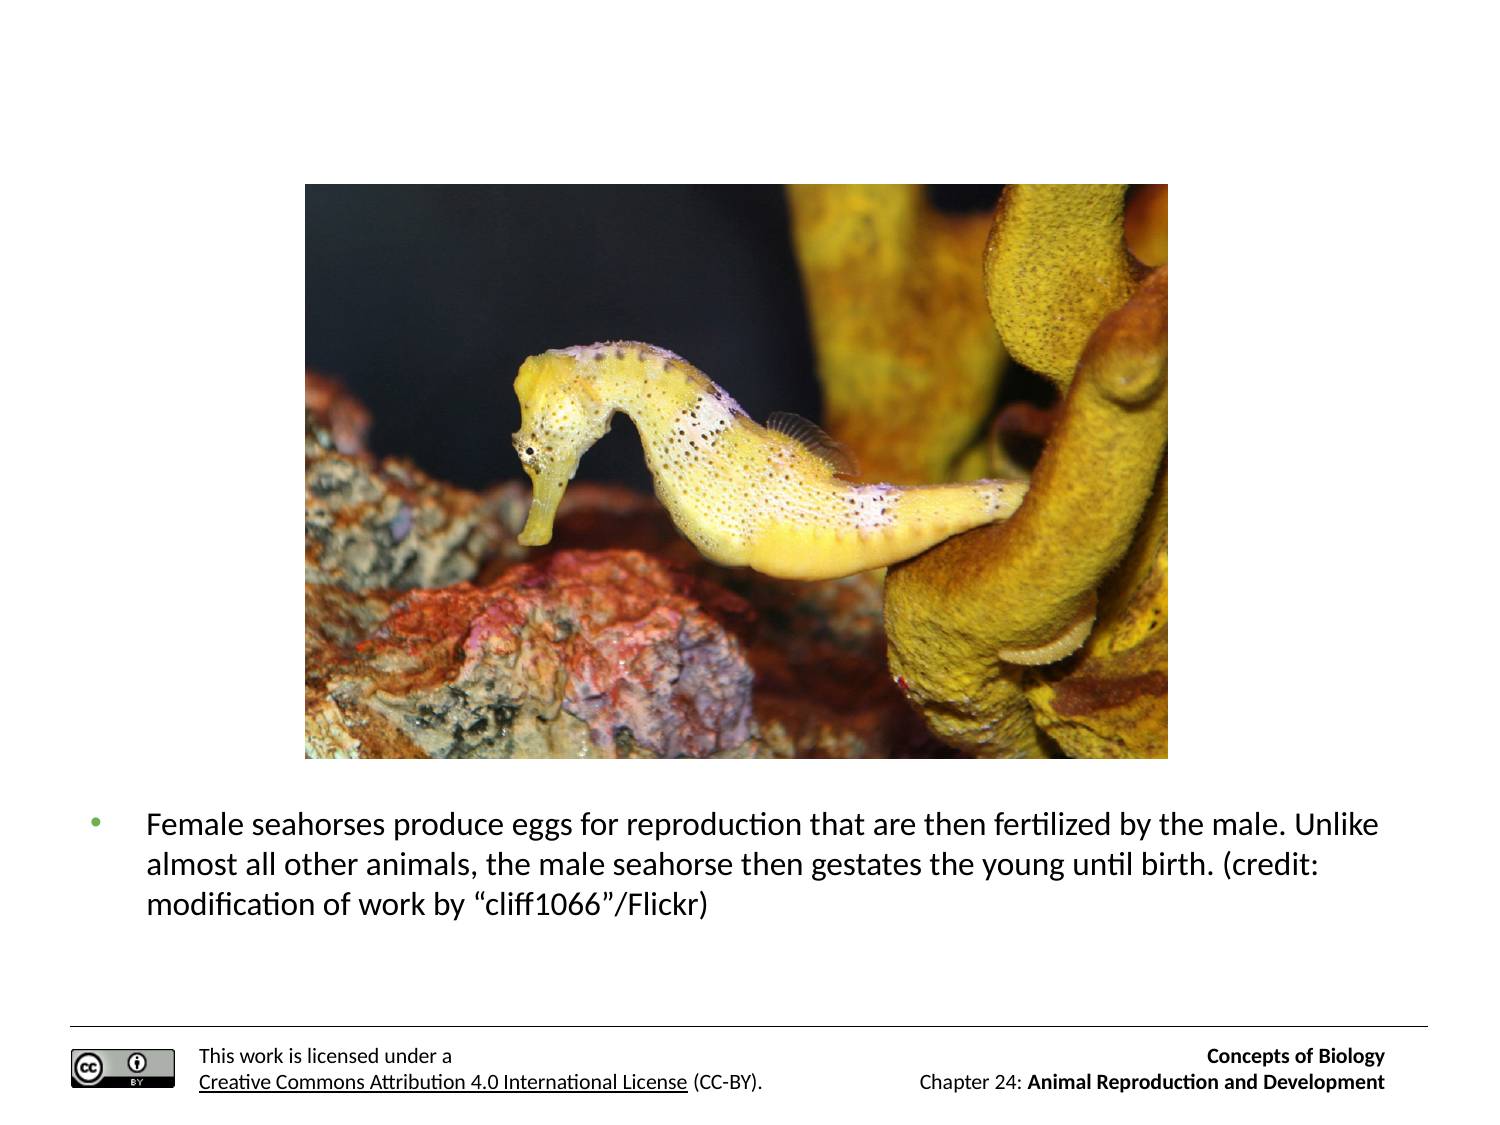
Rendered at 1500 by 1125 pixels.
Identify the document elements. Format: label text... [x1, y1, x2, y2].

picture [74, 183, 1398, 759]
picture [71, 1049, 175, 1088]
list Female seahorses produce eggs for reproduction that are then fertilized by the male. Unlike almost all other animals, the male seahorse then gestates the young until birth. (credit: modification of work by “cliff1066”/Flickr) [75, 794, 1398, 986]
